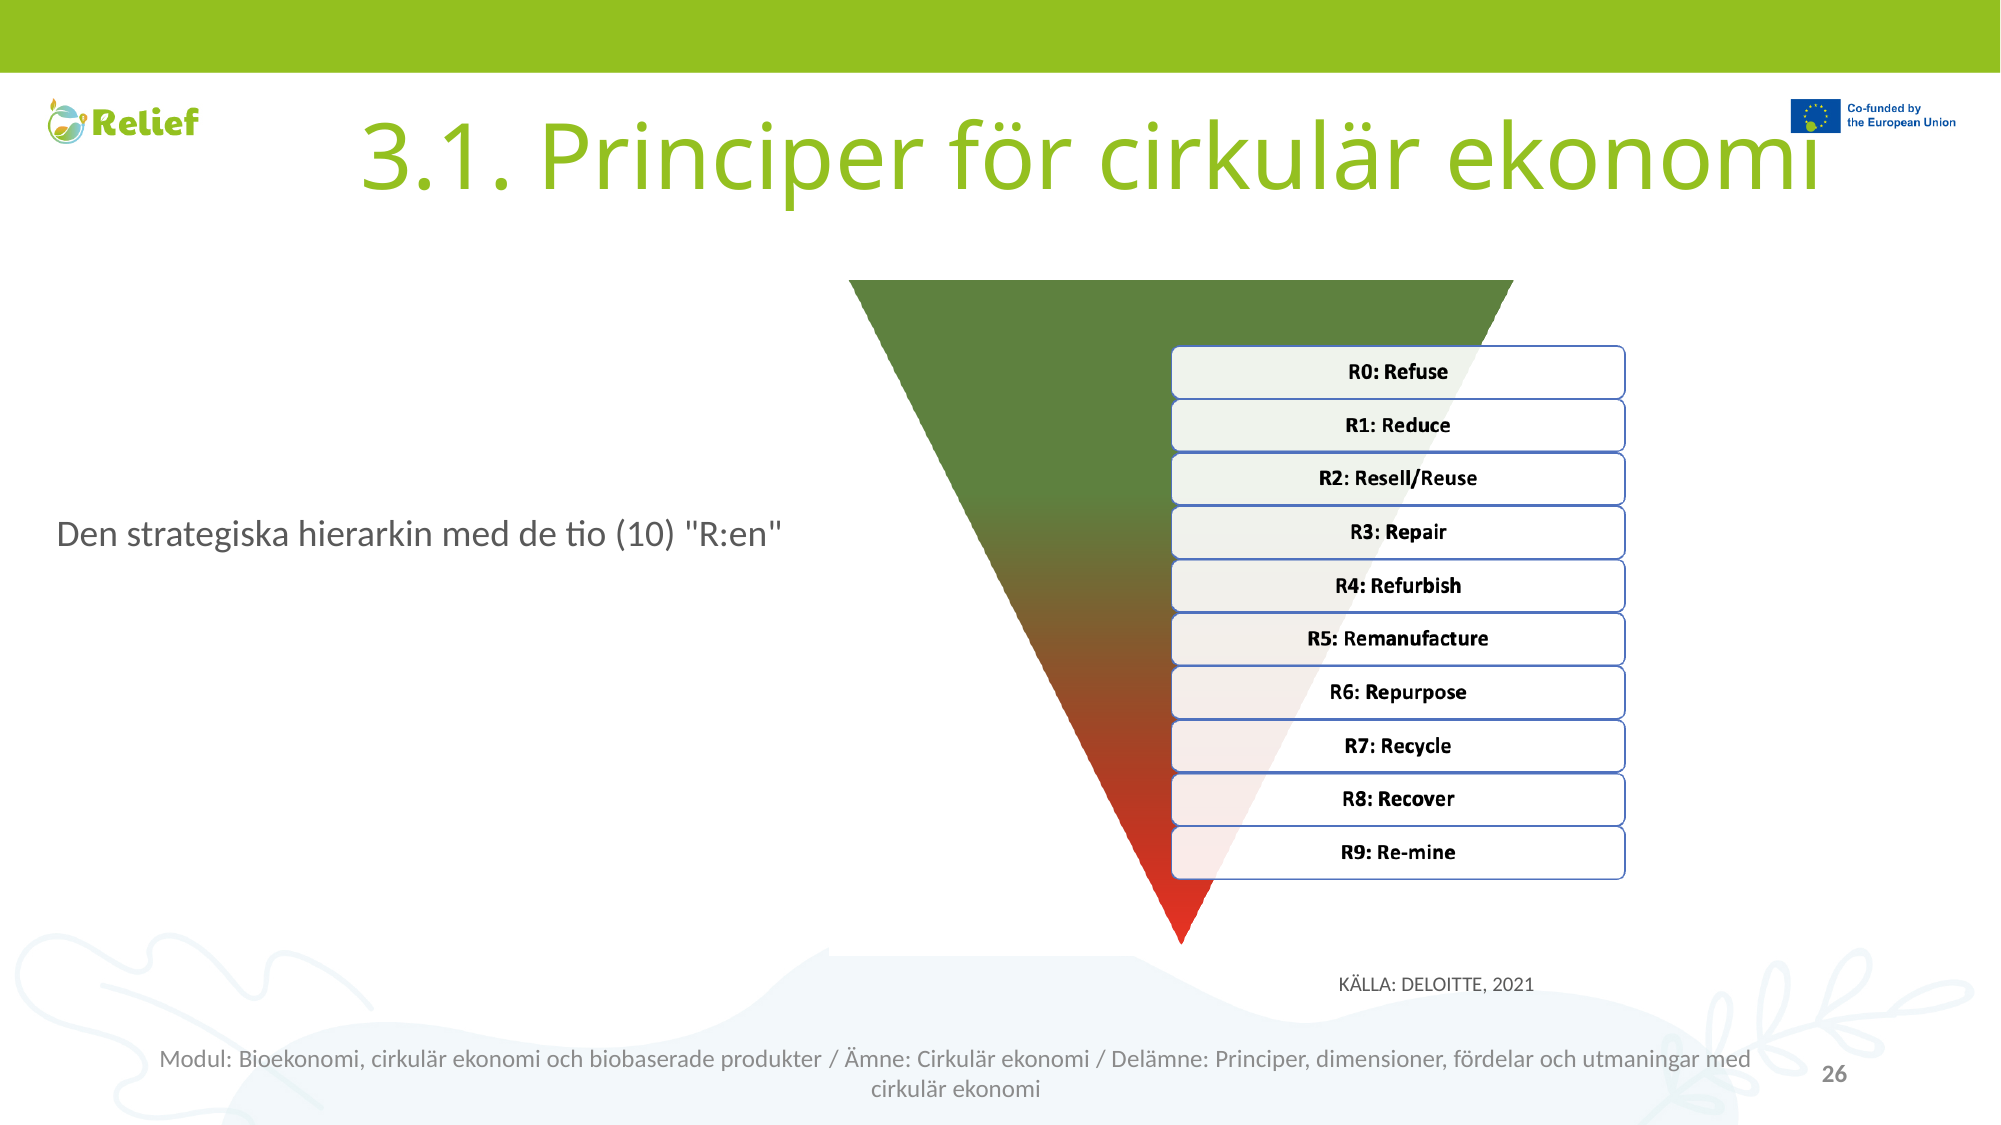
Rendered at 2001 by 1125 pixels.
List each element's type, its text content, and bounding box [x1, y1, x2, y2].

text_box 3.1. Principer för cirkulär ekonomi [345, 77, 2000, 243]
slide_number 26 [1787, 1042, 1863, 1103]
picture [0, 0, 2001, 1125]
text_box KÄLLA: DELOITTE, 2021 [1324, 962, 1550, 1003]
text_box Den strategiska hierarkin med de tio (10) "R:en" [41, 501, 798, 562]
footer Modul: Bioekonomi, cirkulär ekonomi och biobaserade produkter / Ämne: Cirkulär ekonomi / Delämne: Principer, dimensioner, fördelar och utmaningar med cirkulär ekonomi [137, 1023, 1775, 1122]
